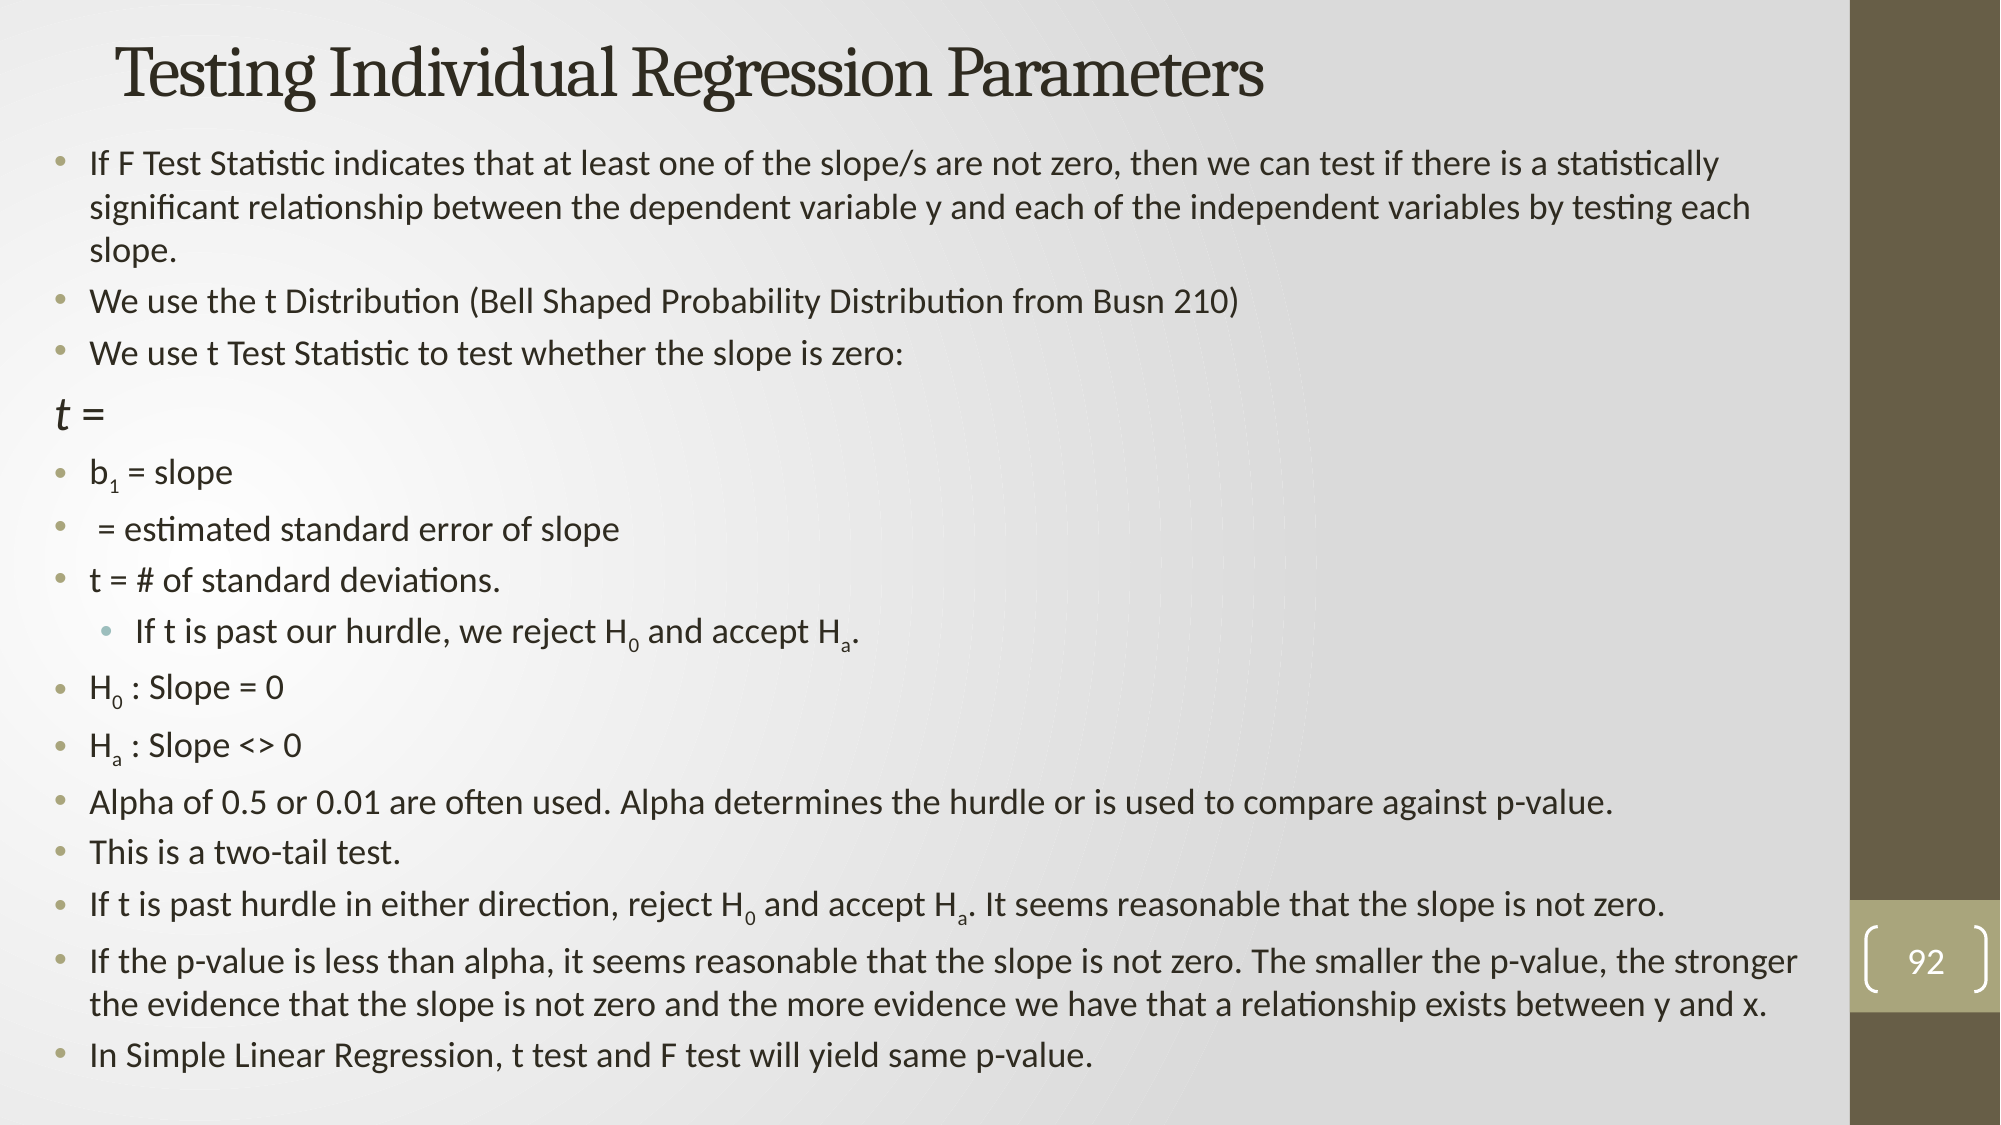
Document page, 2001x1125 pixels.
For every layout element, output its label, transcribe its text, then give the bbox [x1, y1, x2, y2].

slide_number 92 [1864, 925, 1988, 994]
title Testing Individual Regression Parameters [99, 27, 1767, 108]
